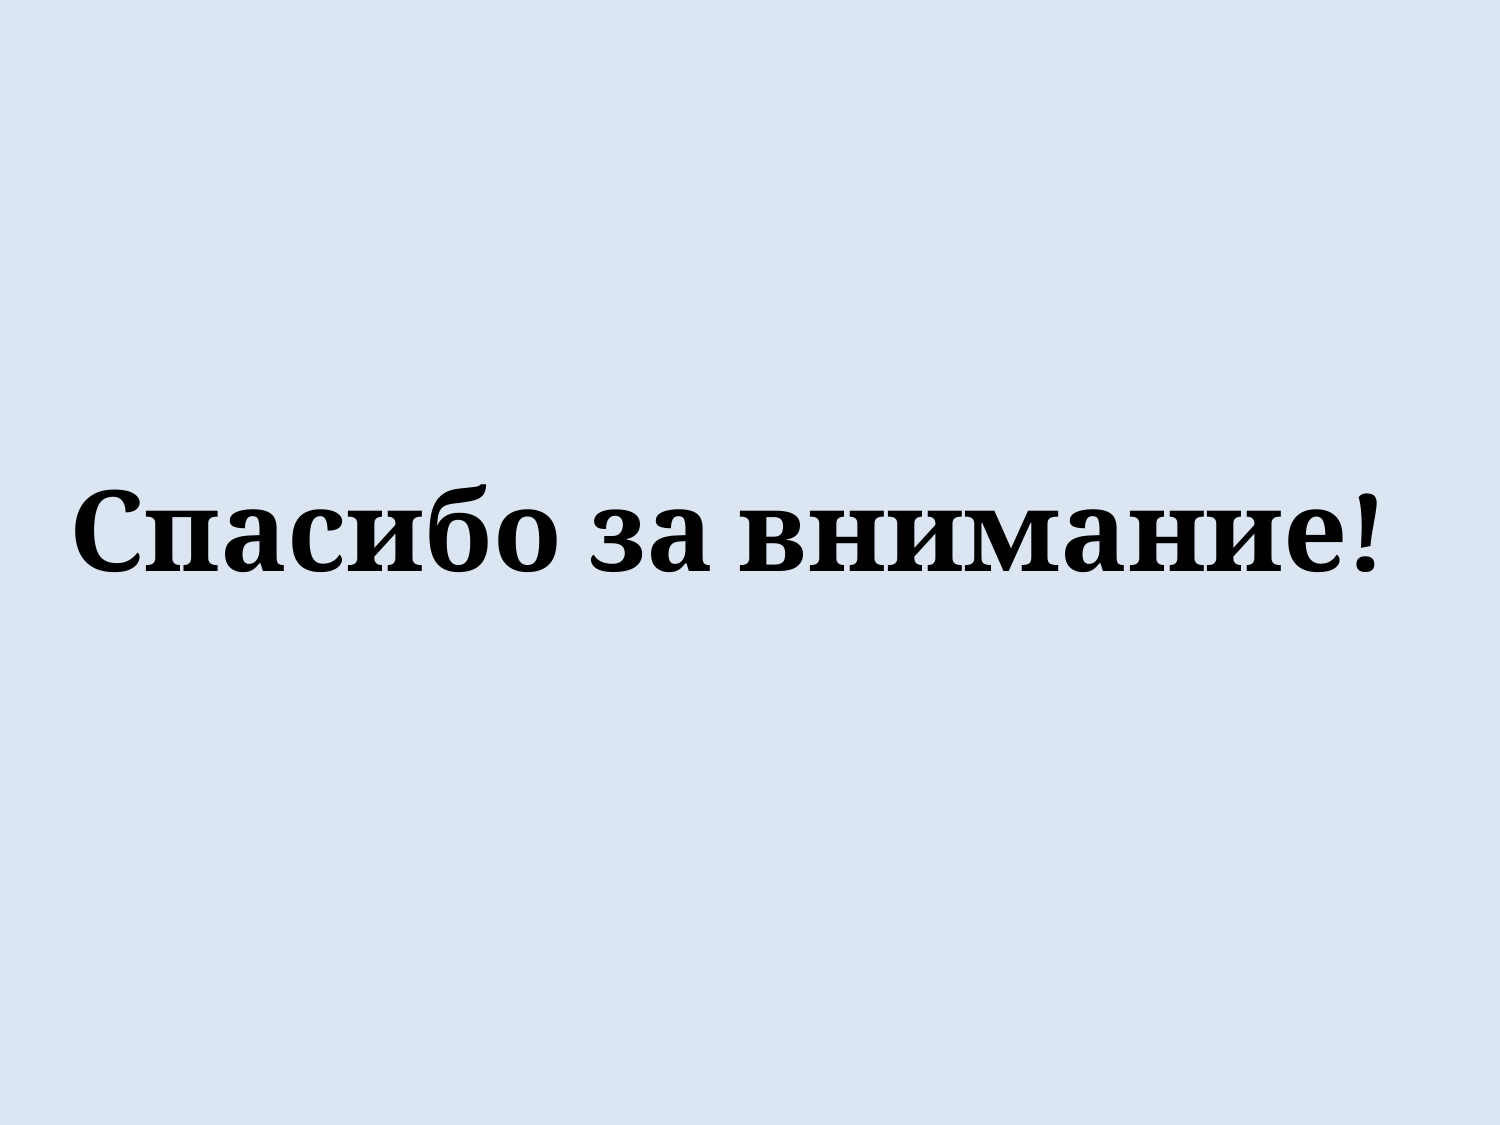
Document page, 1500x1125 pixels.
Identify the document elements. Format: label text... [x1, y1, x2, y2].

title Спасибо за внимание! [53, 432, 1404, 621]
